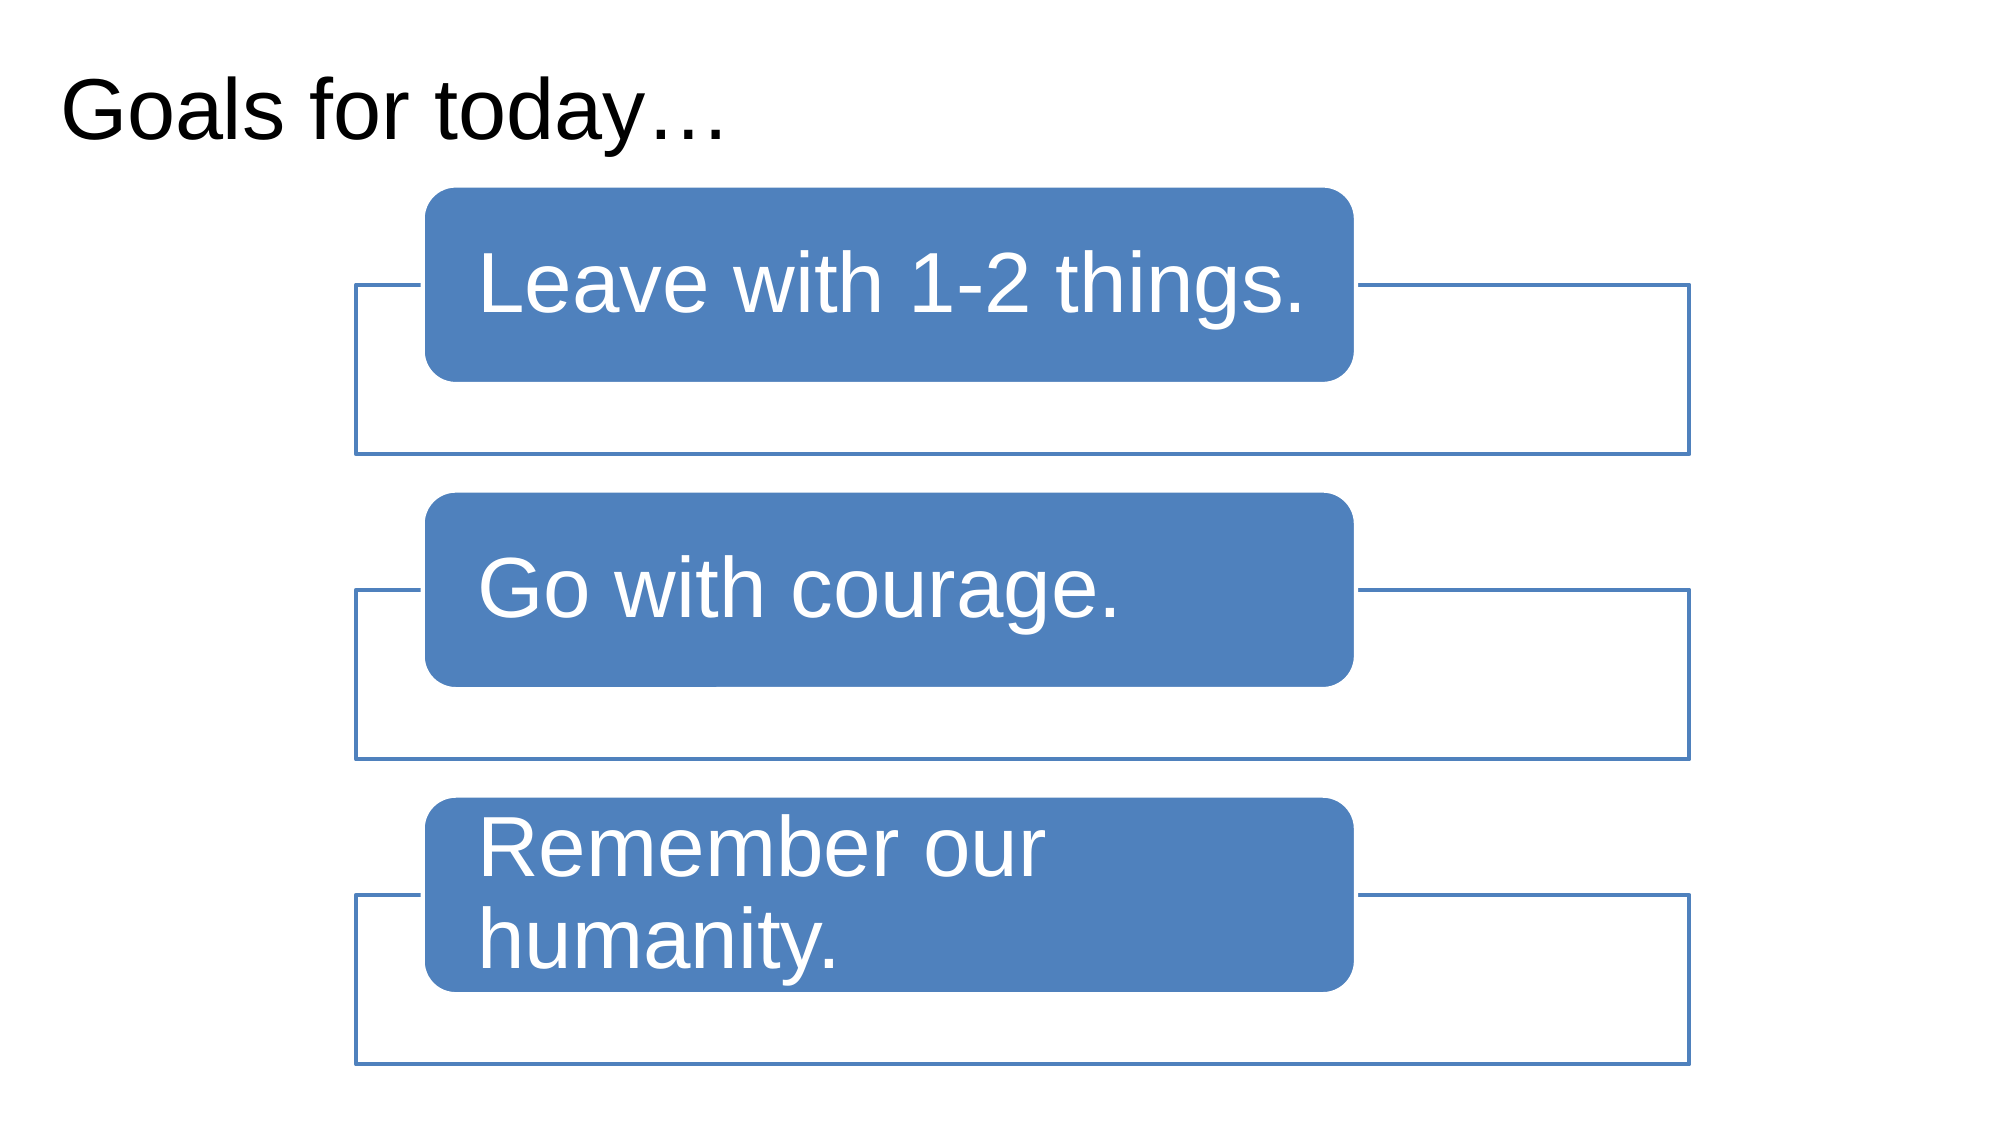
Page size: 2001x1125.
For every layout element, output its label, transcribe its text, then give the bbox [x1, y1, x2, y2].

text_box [355, 180, 1690, 1070]
title Goals for today… [0, 0, 2000, 210]
